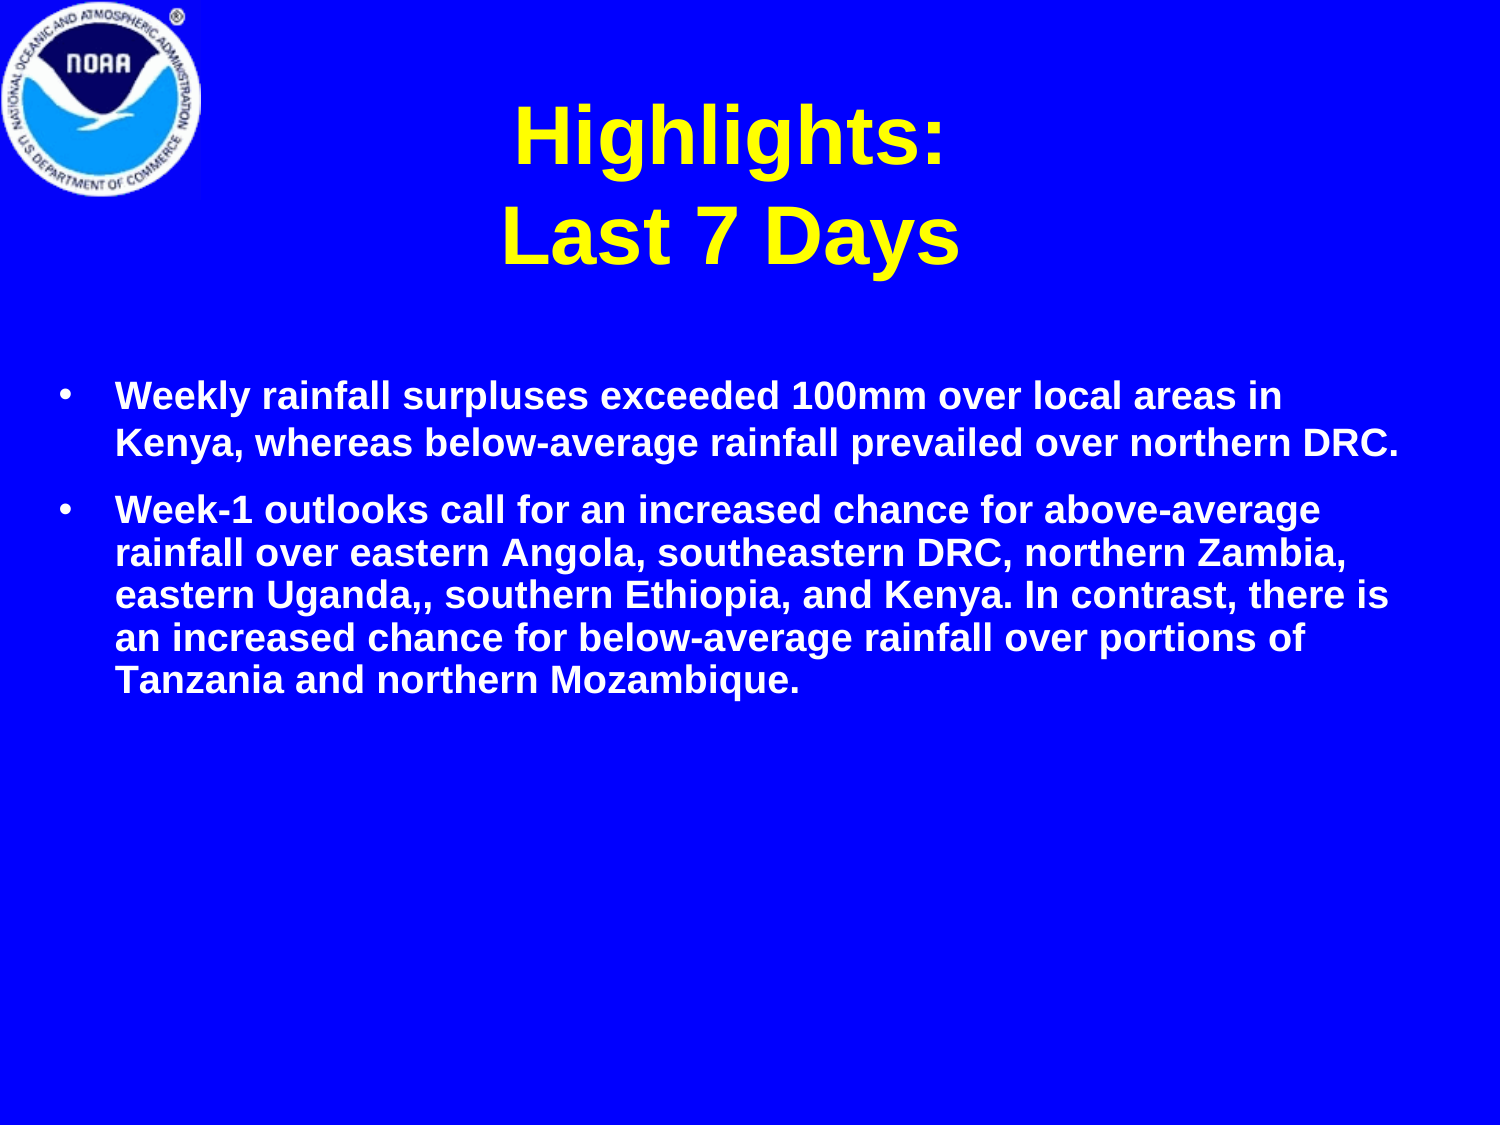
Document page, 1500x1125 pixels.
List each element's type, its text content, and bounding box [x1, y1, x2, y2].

title Highlights: Last 7 Days [137, 87, 1325, 275]
text_box Weekly rainfall surpluses exceeded 100mm over local areas in Kenya, whereas below-average rainfall prevailed over northern DRC. Week-1 outlooks call for an increased chance for above-average rainfall over eastern Angola, southeastern DRC, northern Zambia, eastern Uganda,, southern Ethiopia, and Kenya. In contrast, there is an increased chance for below-average rainfall over portions of Tanzania and northern Mozambique. [43, 362, 1432, 1088]
picture [0, 0, 200, 200]
